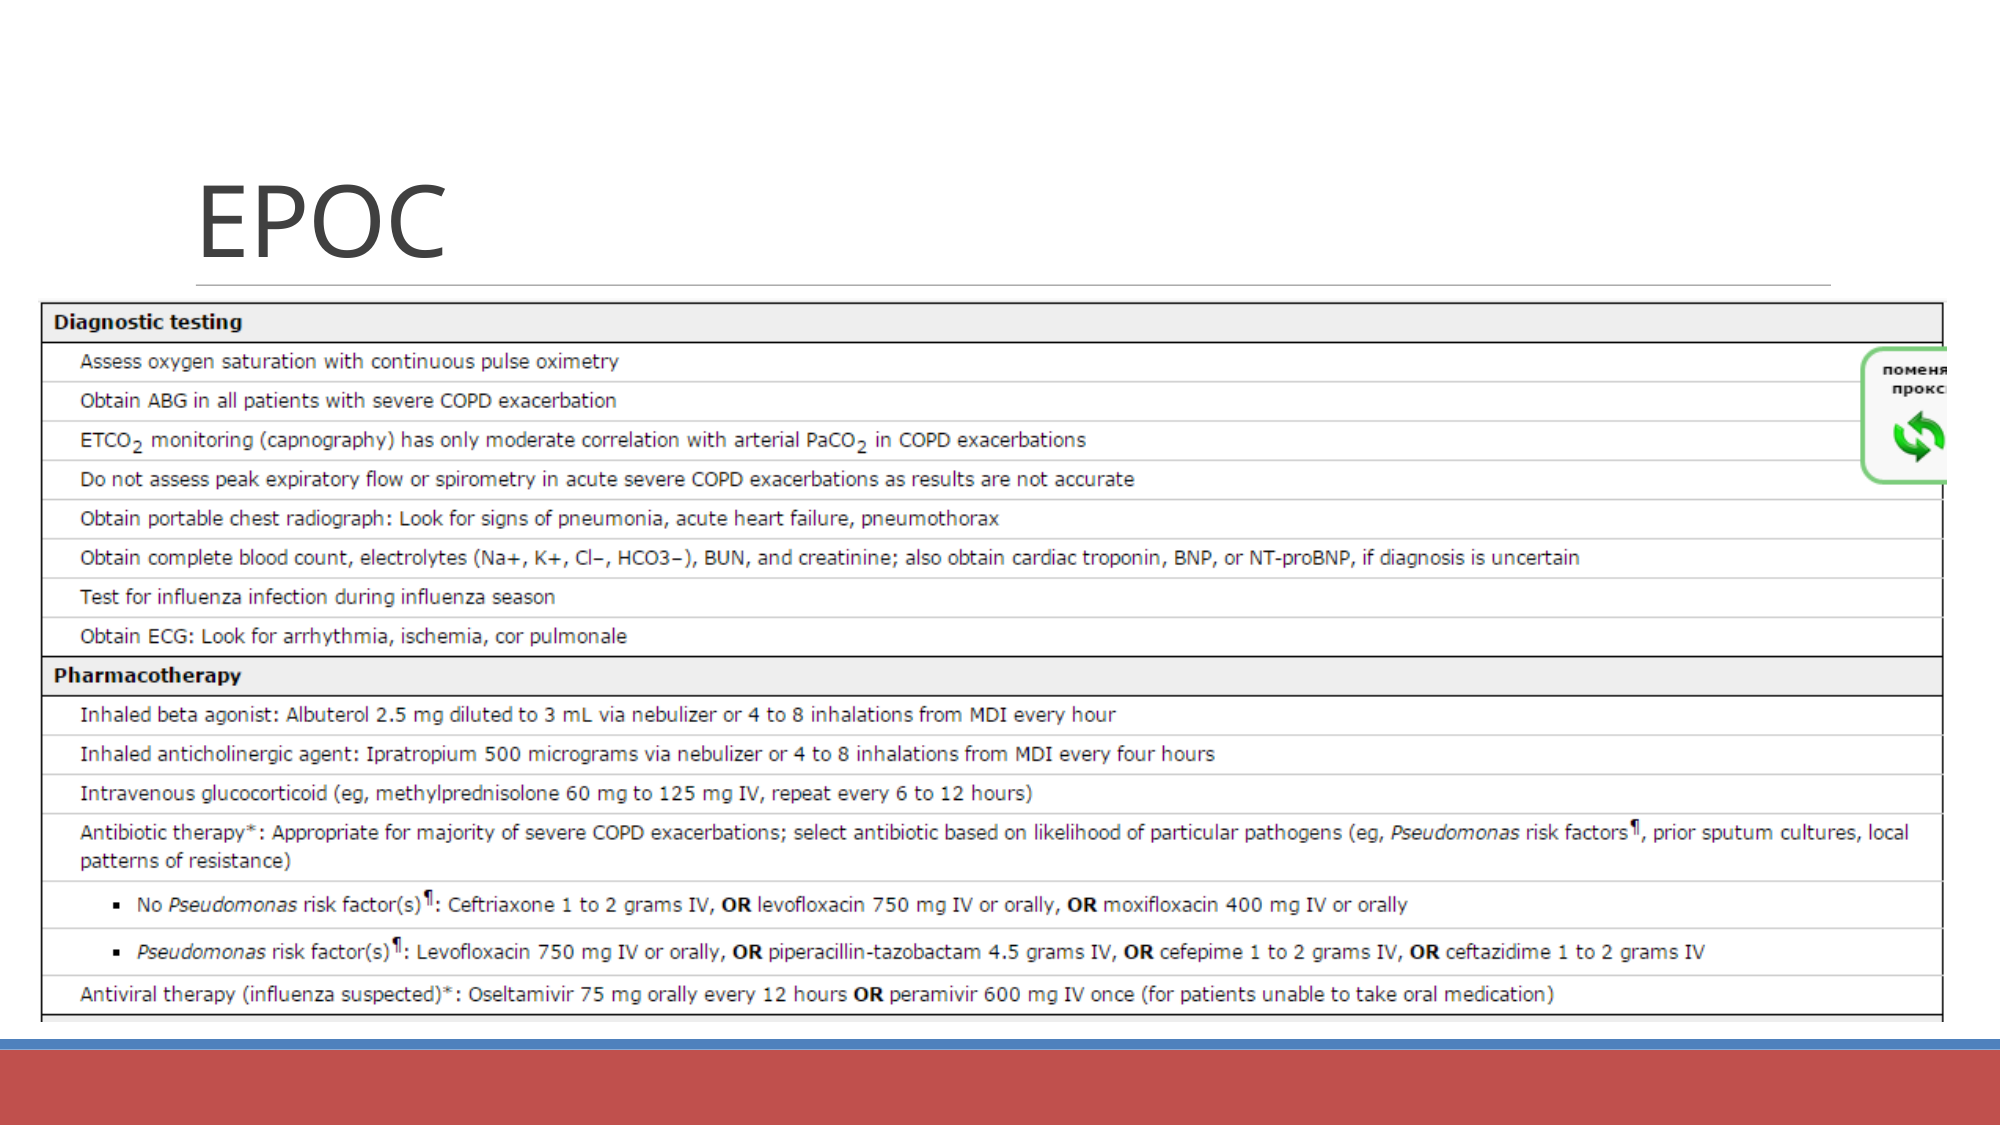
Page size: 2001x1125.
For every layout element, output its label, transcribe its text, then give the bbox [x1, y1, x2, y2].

picture [38, 297, 1947, 1023]
text_box EPOC [180, 47, 1830, 285]
